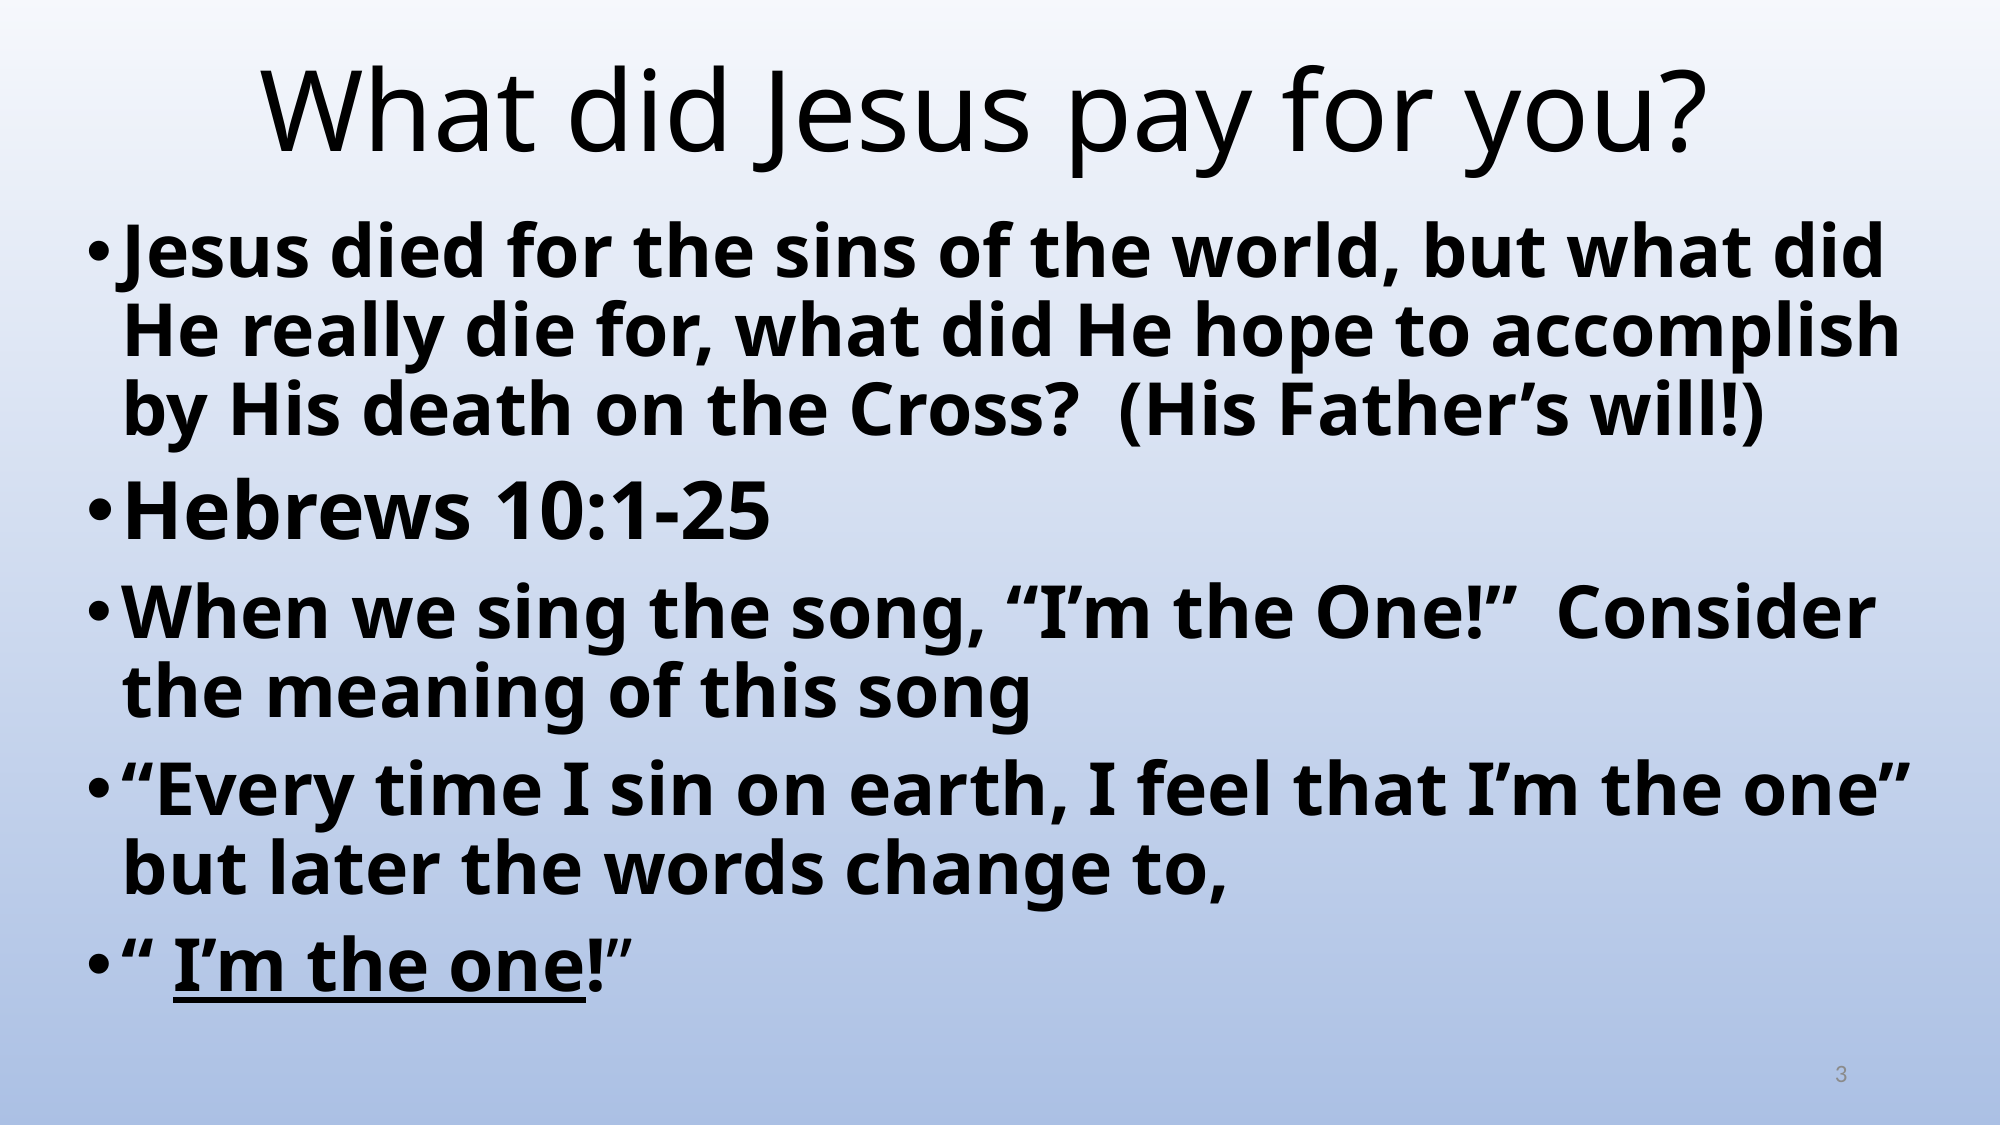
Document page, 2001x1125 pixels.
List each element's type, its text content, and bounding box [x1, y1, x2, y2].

slide_number 3 [1412, 1042, 1863, 1103]
list Jesus died for the sins of the world, but what did He really die for, what did He hope to accomplish by His death on the Cross? (His Father’s will!) Hebrews 10:1-25 When we sing the song, “I’m the One!” Consider the meaning of this song “Every time I sin on earth, I feel that I’m the one” but later the words change to, “ I’m the one!” [71, 206, 1929, 1092]
title What did Jesus pay for you? [121, 22, 1847, 206]
